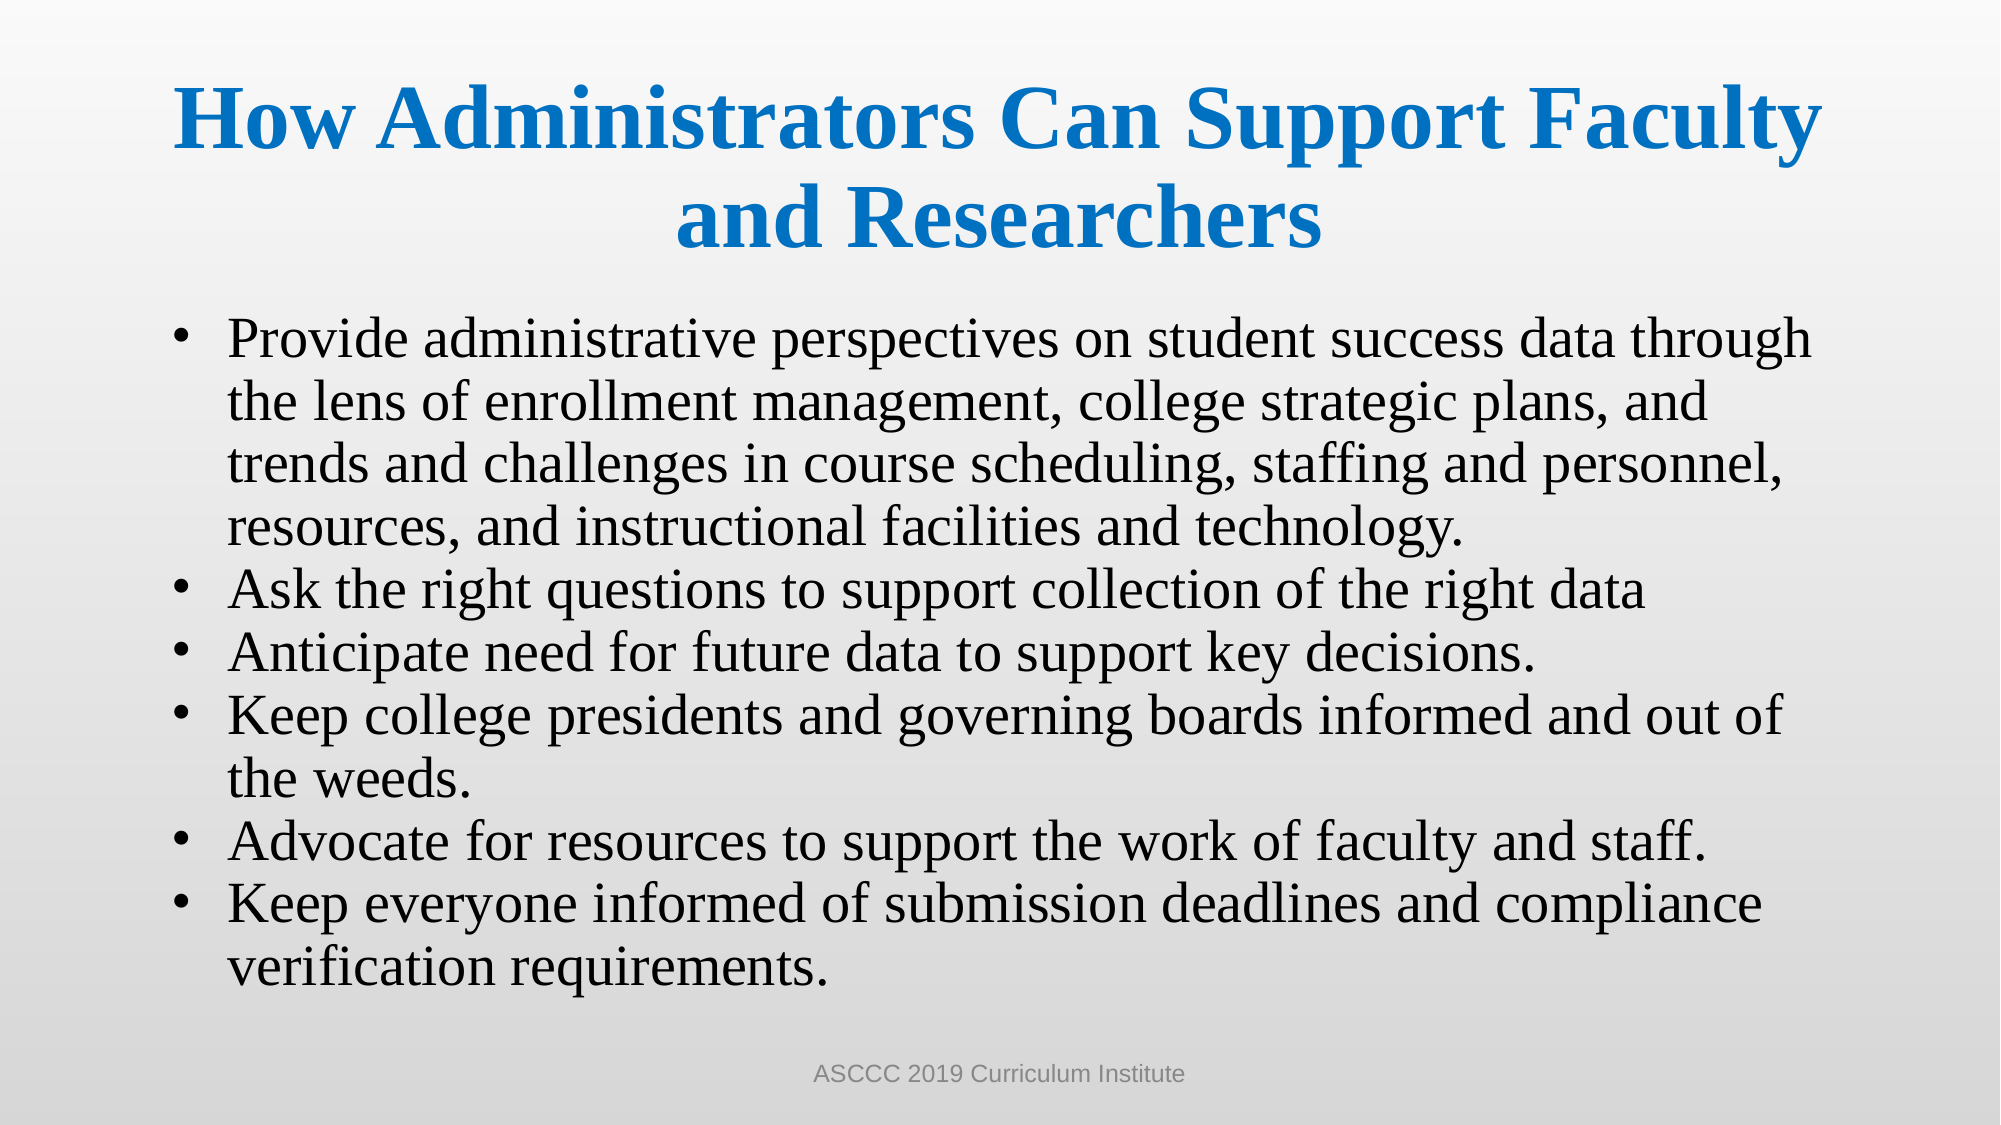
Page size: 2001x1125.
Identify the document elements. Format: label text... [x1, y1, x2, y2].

footer ASCCC 2019 Curriculum Institute [662, 1042, 1338, 1103]
title How Administrators Can Support Faculty and Researchers [137, 59, 1863, 278]
list Provide administrative perspectives on student success data through the lens of enrollment management, college strategic plans, and trends and challenges in course scheduling, staffing and personnel, resources, and instructional facilities and technology. Ask the right questions to support collection of the right data Anticipate need for future data to support key decisions. Keep college presidents and governing boards informed and out of the weeds. Advocate for resources to support the work of faculty and staff. Keep everyone informed of submission deadlines and compliance verification requirements. [137, 299, 1863, 1014]
